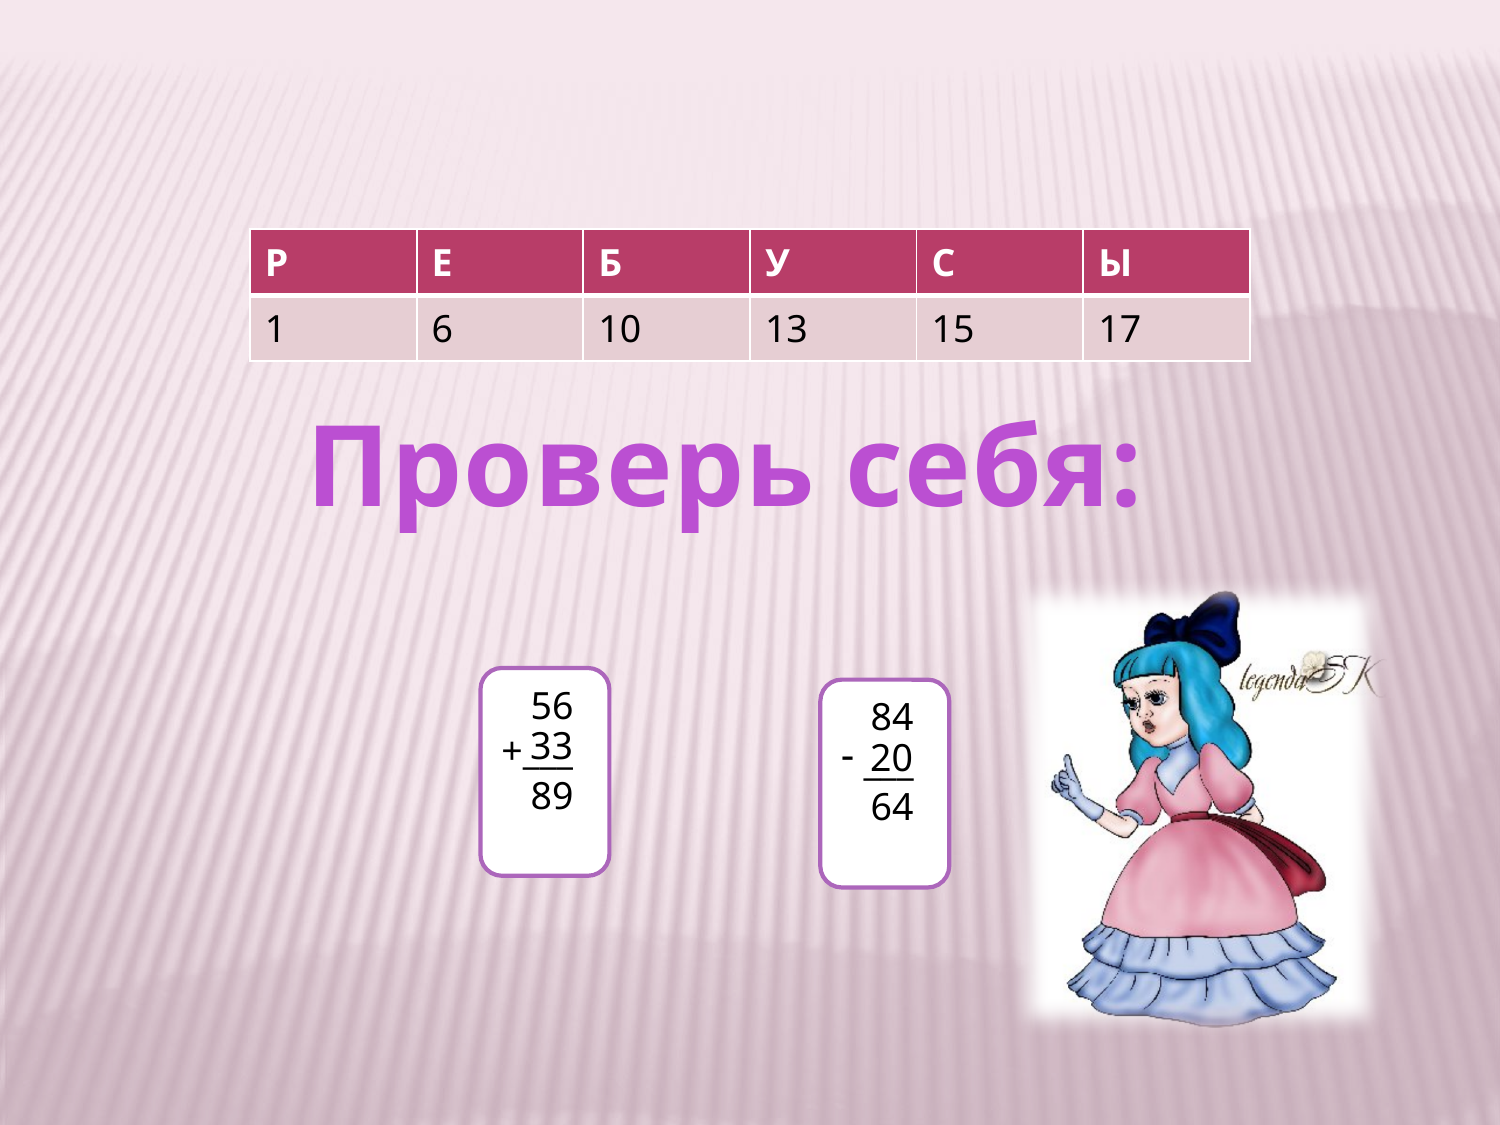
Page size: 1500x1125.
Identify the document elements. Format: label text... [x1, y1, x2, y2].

text_box 84 ___ 64 [818, 677, 952, 890]
table_header Р [251, 230, 416, 293]
table_cell 10 [584, 298, 749, 360]
table_header Ы [1084, 230, 1249, 293]
picture [1007, 573, 1390, 1040]
table_cell 15 [917, 298, 1082, 360]
table_cell 13 [751, 298, 916, 360]
text_box 33 [515, 714, 588, 775]
table_cell 6 [418, 298, 582, 360]
table_header Е [418, 230, 582, 293]
text_box 56 +___ 89 [478, 665, 612, 878]
table_cell 1 [251, 298, 416, 360]
text_box Проверь себя: [291, 386, 1159, 537]
table_header Б [584, 230, 749, 293]
table_cell 17 [1084, 298, 1249, 360]
table_header С [917, 230, 1082, 293]
text_box 20 [855, 726, 928, 787]
table_header У [751, 230, 916, 293]
